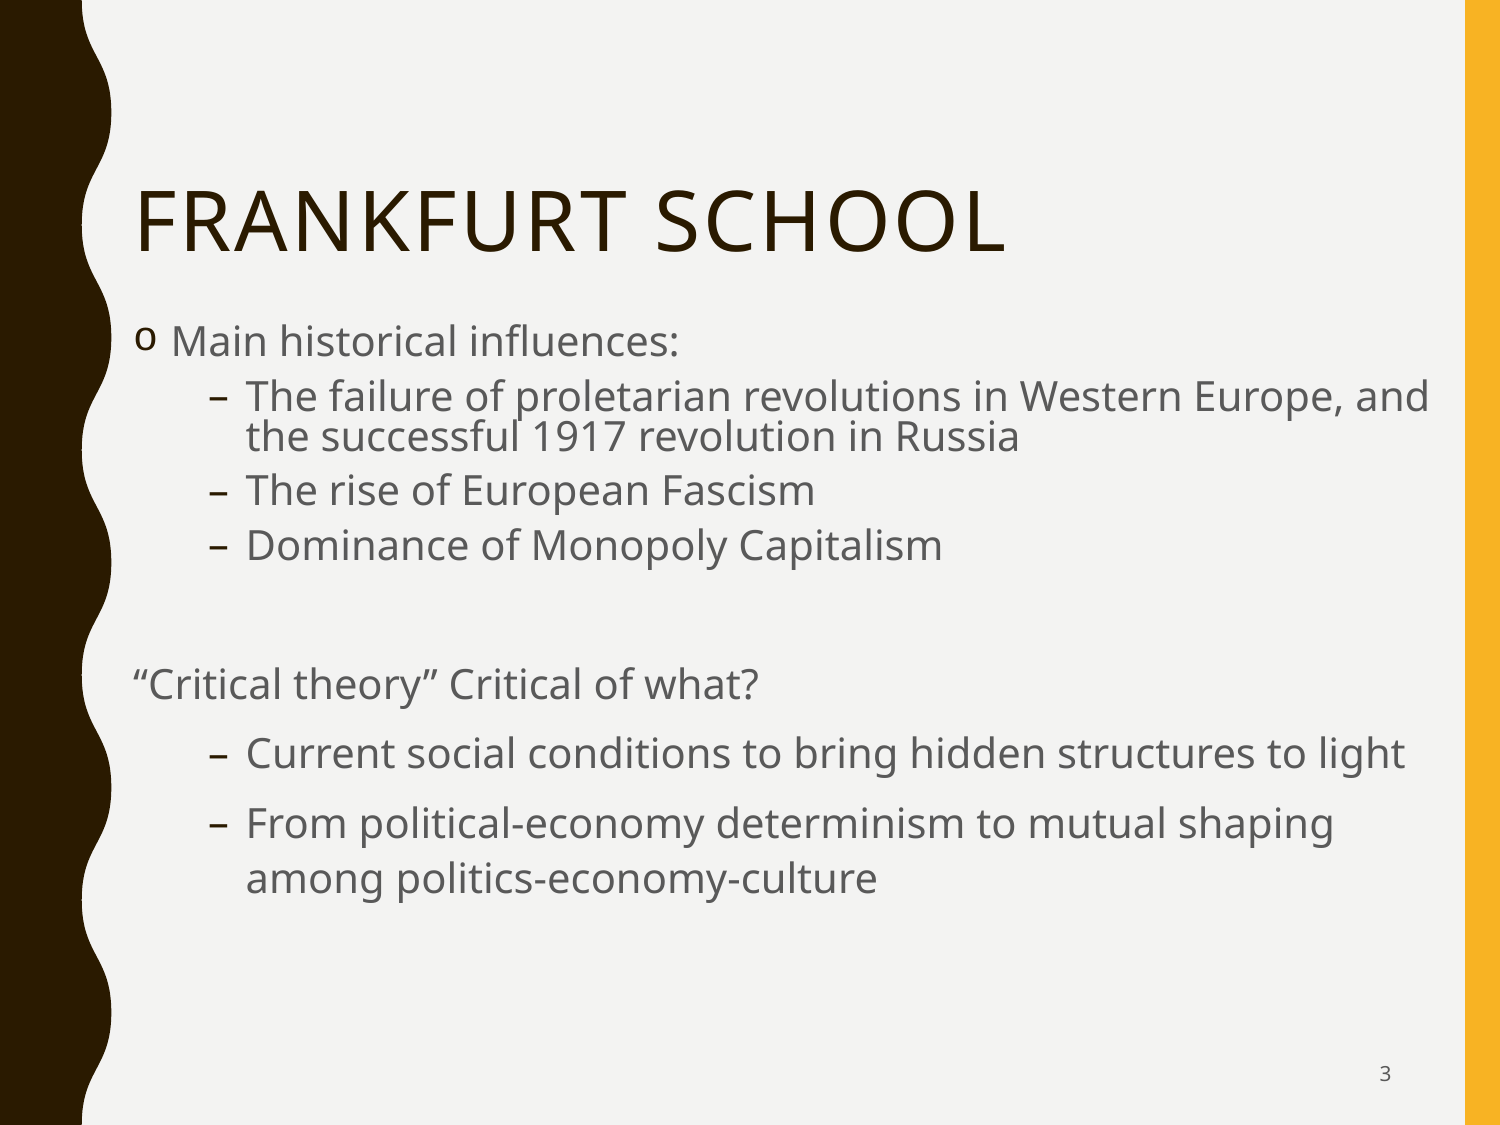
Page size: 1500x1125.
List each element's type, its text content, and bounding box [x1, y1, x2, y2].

slide_number 3 [1059, 1045, 1407, 1103]
title Frankfurt School [118, 171, 1403, 278]
list Main historical influences: The failure of proletarian revolutions in Western Europe, and the successful 1917 revolution in Russia The rise of European Fascism Dominance of Monopoly Capitalism “Critical theory” Critical of what? Current social conditions to bring hidden structures to light From political-economy determinism to mutual shaping among politics-economy-culture [118, 317, 1469, 993]
